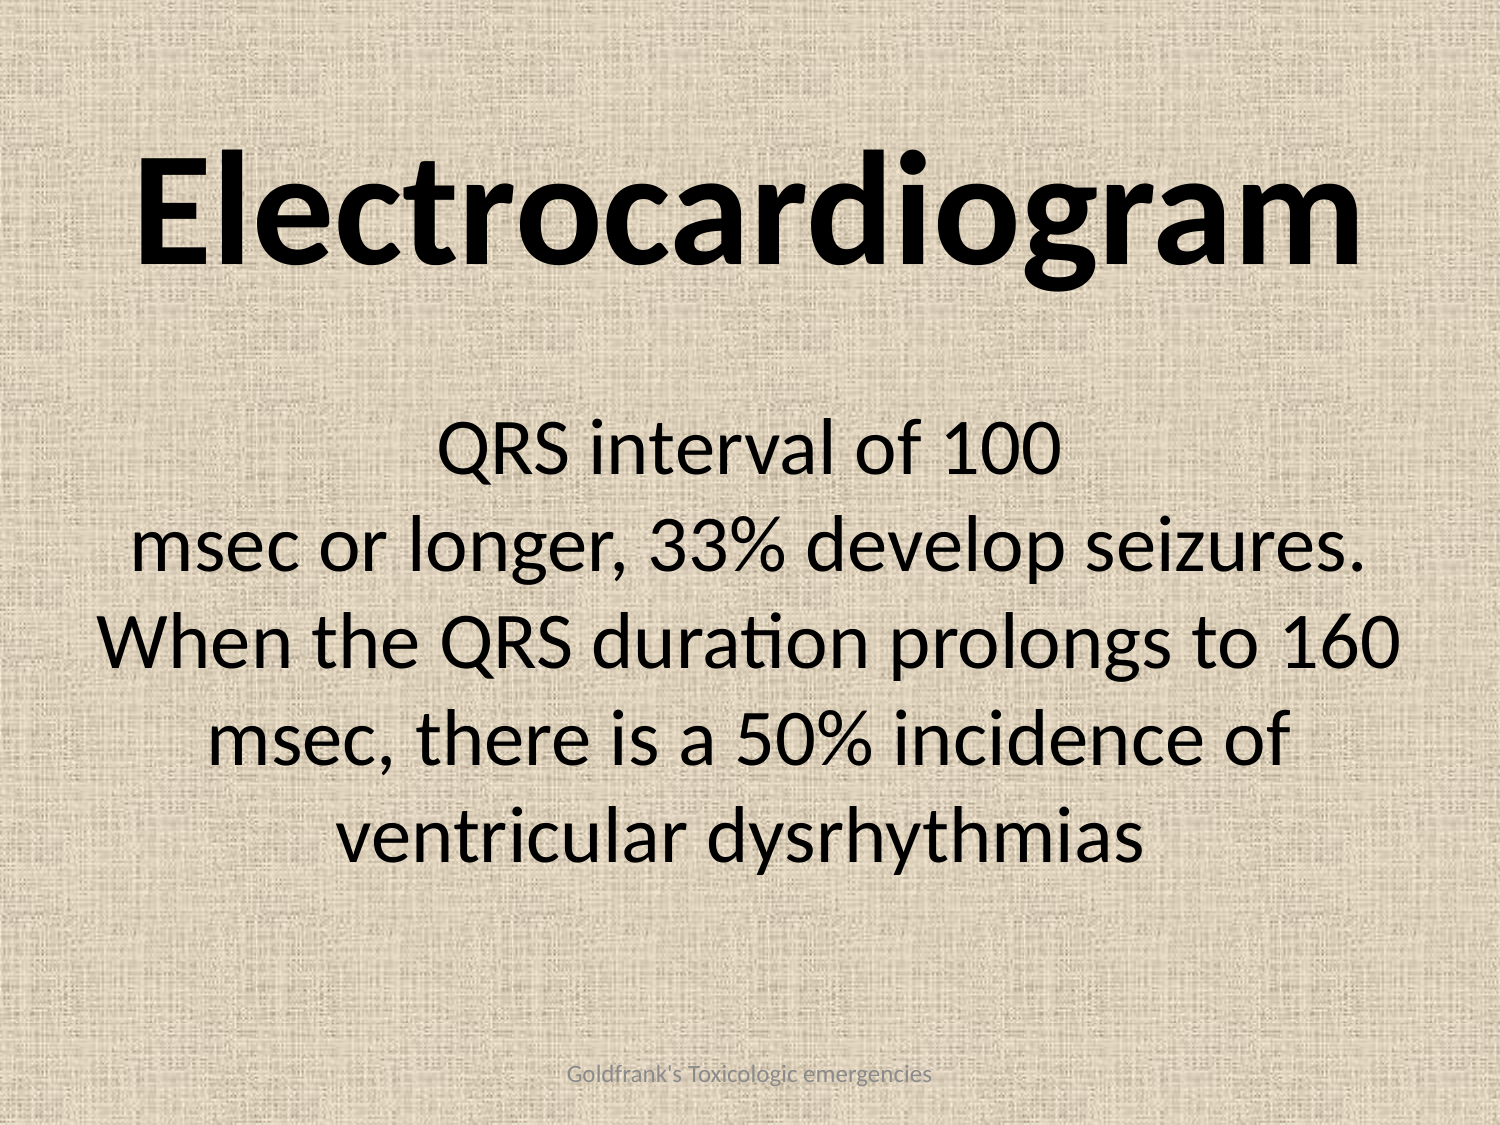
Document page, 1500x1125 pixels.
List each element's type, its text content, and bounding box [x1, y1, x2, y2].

picture [0, 0, 1500, 1125]
footer Goldfrank's Toxicologic emergencies [512, 1042, 988, 1103]
title Electrocardiogram QRS interval of 100 msec or longer, 33% develop seizures. When the QRS duration prolongs to 160 msec, there is a 50% incidence of ventricular dysrhythmias [75, 45, 1425, 1032]
